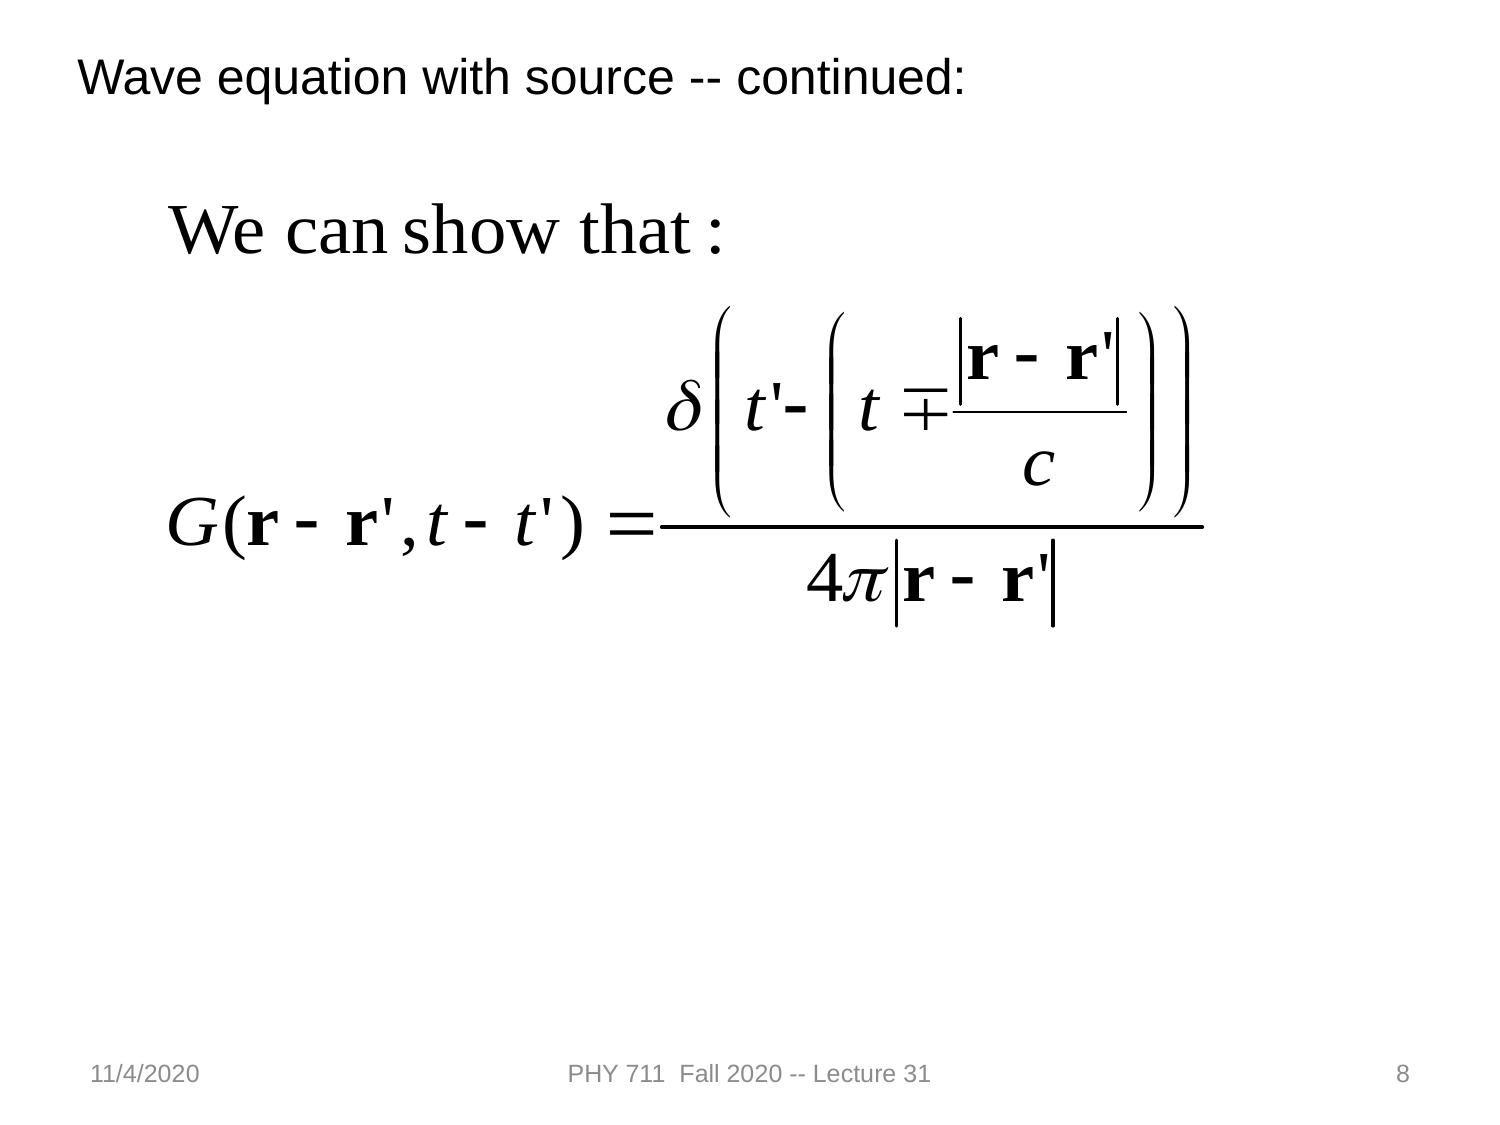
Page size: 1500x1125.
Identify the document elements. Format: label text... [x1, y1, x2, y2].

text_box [155, 187, 1220, 643]
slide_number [75, 1042, 425, 1103]
text_box Wave equation with source -- continued: [62, 37, 1313, 113]
slide_number 8 [1074, 1042, 1425, 1103]
footer PHY 711 Fall 2020 -- Lecture 31 [512, 1042, 988, 1103]
